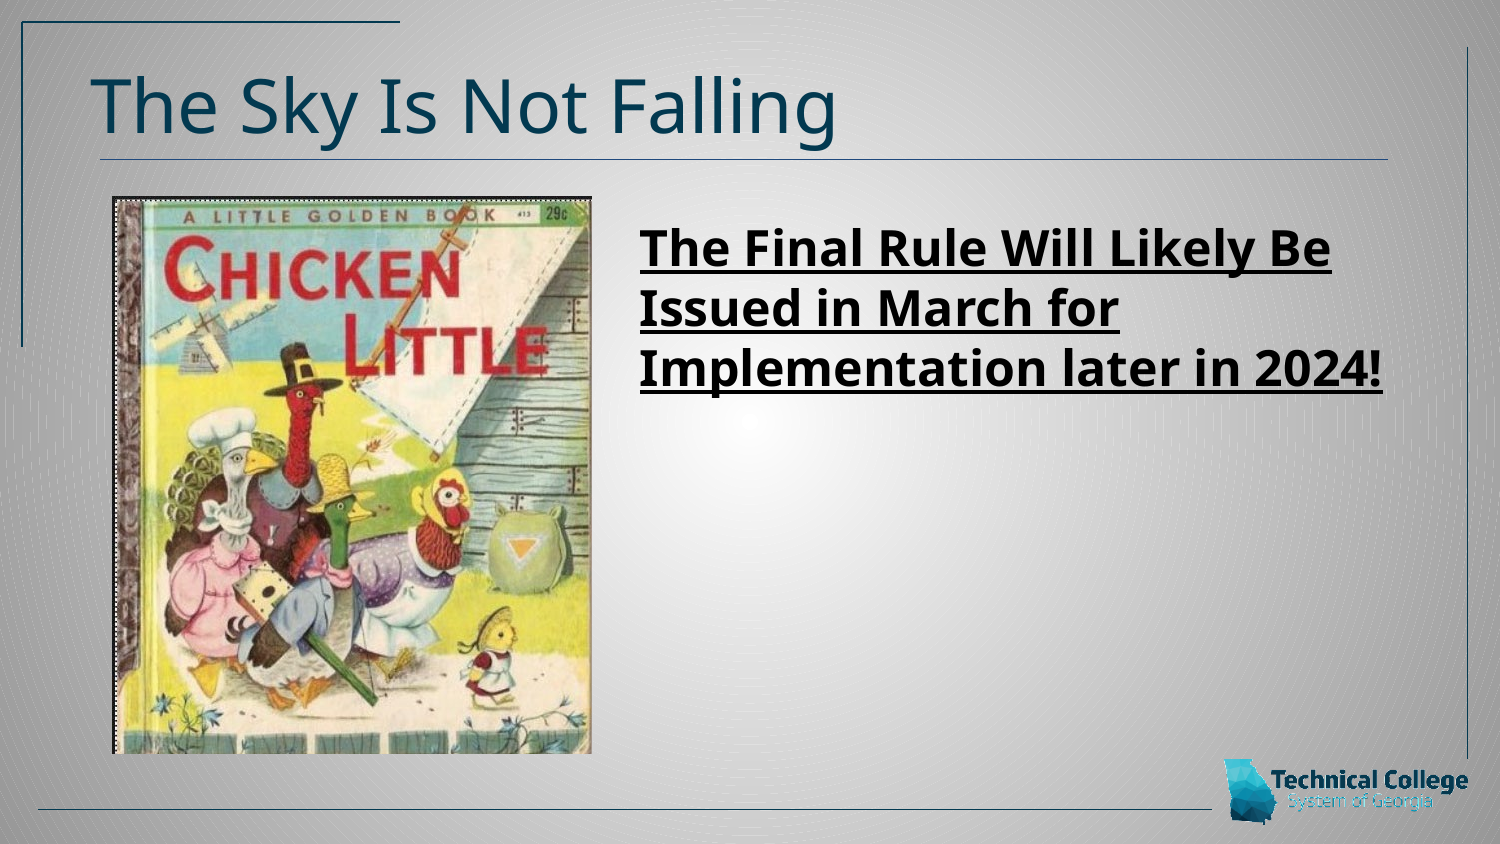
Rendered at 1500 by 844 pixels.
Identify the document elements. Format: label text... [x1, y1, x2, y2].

title The Sky Is Not Falling [75, 33, 1425, 175]
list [112, 196, 592, 754]
text_box The Final Rule Will Likely Be Issued in March for Implementation later in 2024! [624, 209, 1425, 404]
picture [1224, 759, 1468, 825]
